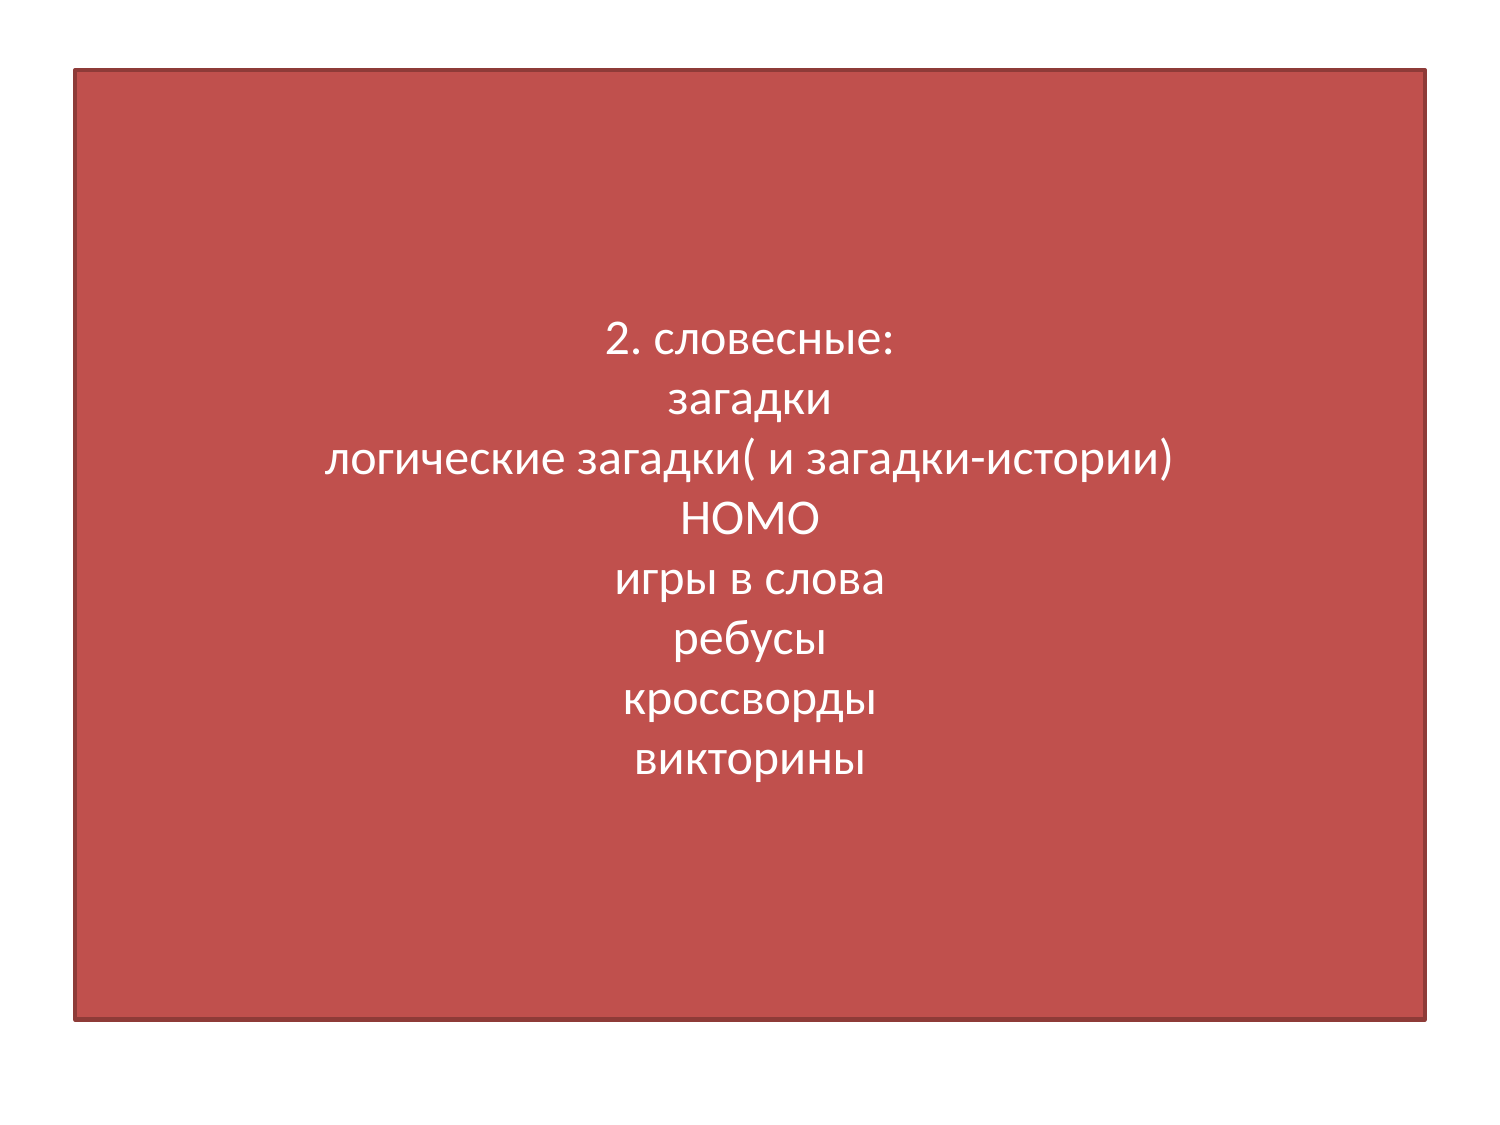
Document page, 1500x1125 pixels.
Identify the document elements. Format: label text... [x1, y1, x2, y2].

title 2. словесные: загадки логические загадки( и загадки-истории) НОМО игры в слова ребусы кроссворды викторины [73, 68, 1427, 1022]
